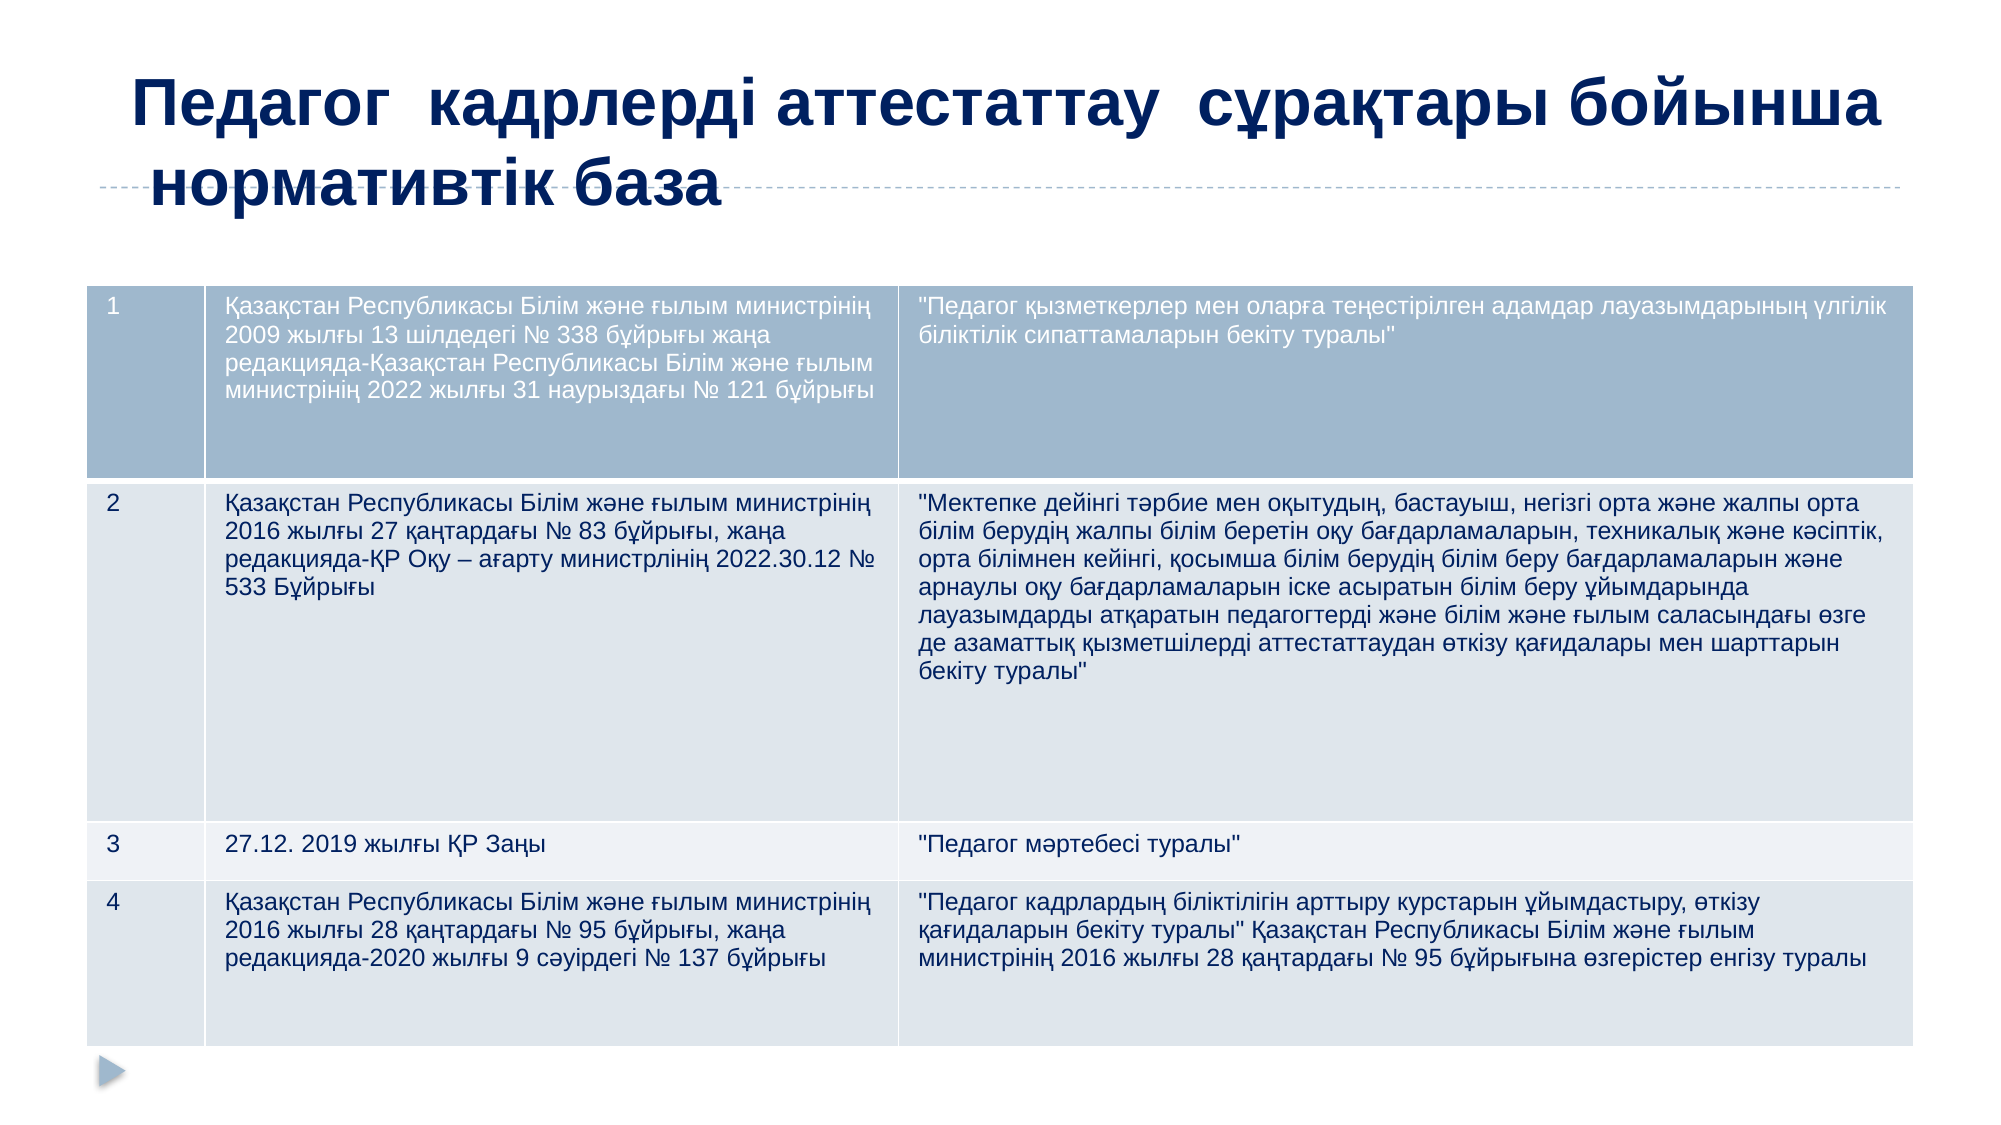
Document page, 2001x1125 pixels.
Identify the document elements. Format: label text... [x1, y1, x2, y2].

table_cell "Педагог кадрлардың біліктілігін арттыру курстарын ұйымдастыру, өткізу қағидаларын бекіту туралы" Қазақстан Республикасы Білім және ғылым министрінің 2016 жылғы 28 қаңтардағы № 95 бұйрығына өзгерістер енгізу туралы [899, 881, 1913, 1046]
table_cell 2 [87, 484, 204, 821]
table_cell 27.12. 2019 жылғы ҚР Заңы [206, 823, 898, 880]
table_cell "Мектепке дейінгі тәрбие мен оқытудың, бастауыш, негізгі орта және жалпы орта білім берудің жалпы білім беретін оқу бағдарламаларын, техникалық және кәсіптік, орта білімнен кейінгі, қосымша білім берудің білім беру бағдарламаларын және арнаулы оқу бағдарламаларын іске асыратын білім беру ұйымдарында лауазымдарды атқаратын педагогтерді және білім және ғылым саласындағы өзге де азаматтық қызметшілерді аттестаттаудан өткізу қағидалары мен шарттарын бекіту туралы" [899, 484, 1913, 821]
table_header "Педагог қызметкерлер мен оларға теңестірілген адамдар лауазымдарының үлгілік біліктілік сипаттамаларын бекіту туралы" [899, 286, 1913, 478]
table_header Қазақстан Республикасы Білім және ғылым министрінің 2009 жылғы 13 шілдедегі № 338 бұйрығы жаңа редакцияда-Қазақстан Республикасы Білім және ғылым министрінің 2022 жылғы 31 наурыздағы № 121 бұйрығы [206, 286, 898, 478]
table_cell "Педагог мәртебесі туралы" [899, 823, 1913, 880]
table_cell Қазақстан Республикасы Білім және ғылым министрінің 2016 жылғы 28 қаңтардағы № 95 бұйрығы, жаңа редакцияда-2020 жылғы 9 сәуірдегі № 137 бұйрығы [206, 881, 898, 1046]
title Педагог кадрлерді аттестаттау сұрақтары бойынша нормативтік база [116, 54, 1907, 227]
table_cell 4 [87, 881, 204, 1046]
table_cell Қазақстан Республикасы Білім және ғылым министрінің 2016 жылғы 27 қаңтардағы № 83 бұйрығы, жаңа редакцияда-ҚР Оқу – ағарту министрлінің 2022.30.12 № 533 Бұйрығы [206, 484, 898, 821]
table_header 1 [87, 286, 204, 478]
table_cell 3 [87, 823, 204, 880]
